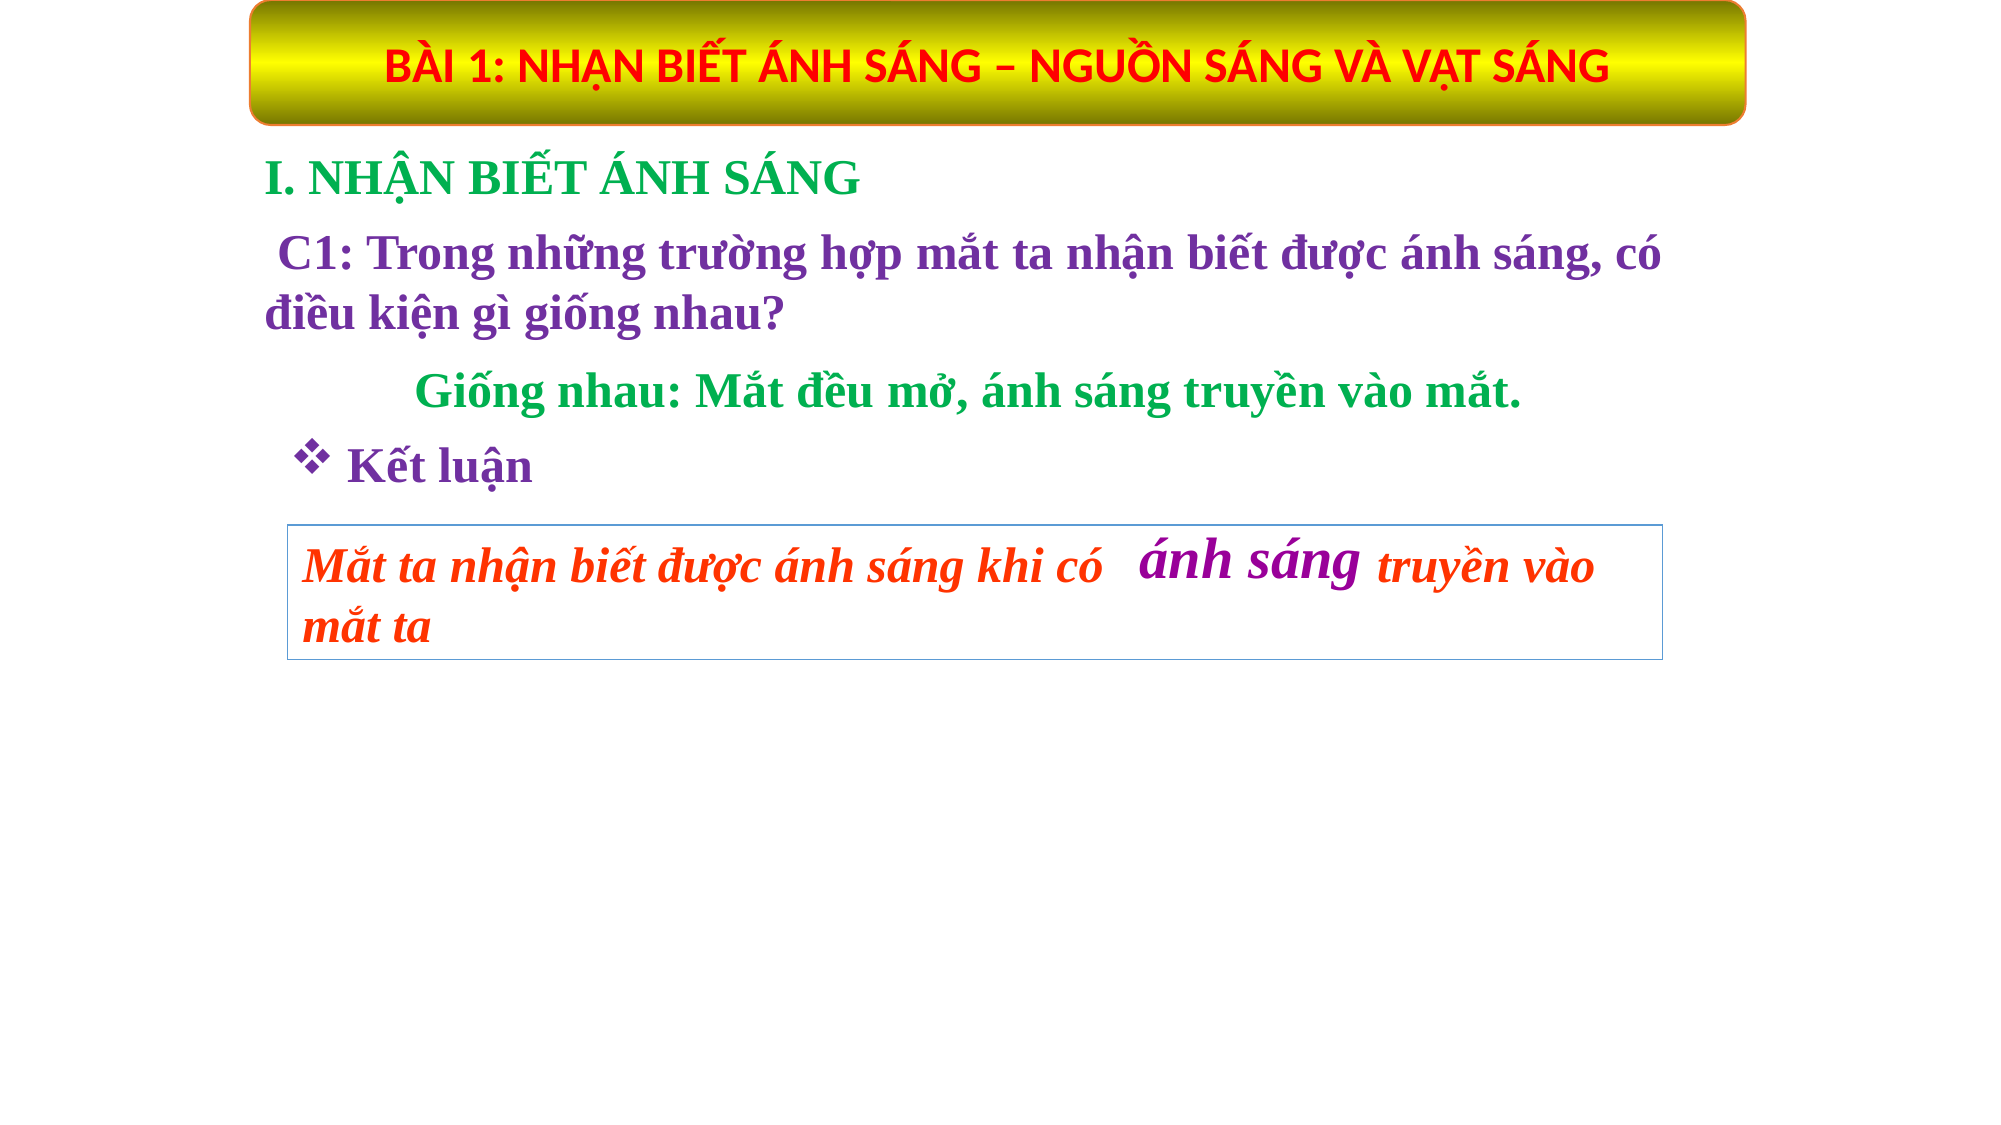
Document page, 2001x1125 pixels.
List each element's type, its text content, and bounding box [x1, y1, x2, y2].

text_box Giống nhau: Mắt đều mở, ánh sáng truyền vào mắt. [312, 349, 1566, 425]
text_box Mắt ta nhận biết được ánh sáng khi có truyền vào mắt ta [287, 524, 1663, 660]
text_box BÀI 1: NHẬN BIẾT ÁNH SÁNG – NGUỒN SÁNG VÀ VẬT SÁNG [249, 0, 1777, 126]
text_box C1: Trong những trường hợp mắt ta nhận biết được ánh sáng, có điều kiện gì giống nhau? [249, 212, 1713, 348]
text_box I. NHẬN BIẾT ÁNH SÁNG [249, 137, 988, 212]
text_box Kết luận [274, 424, 938, 500]
text_box ánh sáng [1124, 512, 1425, 598]
